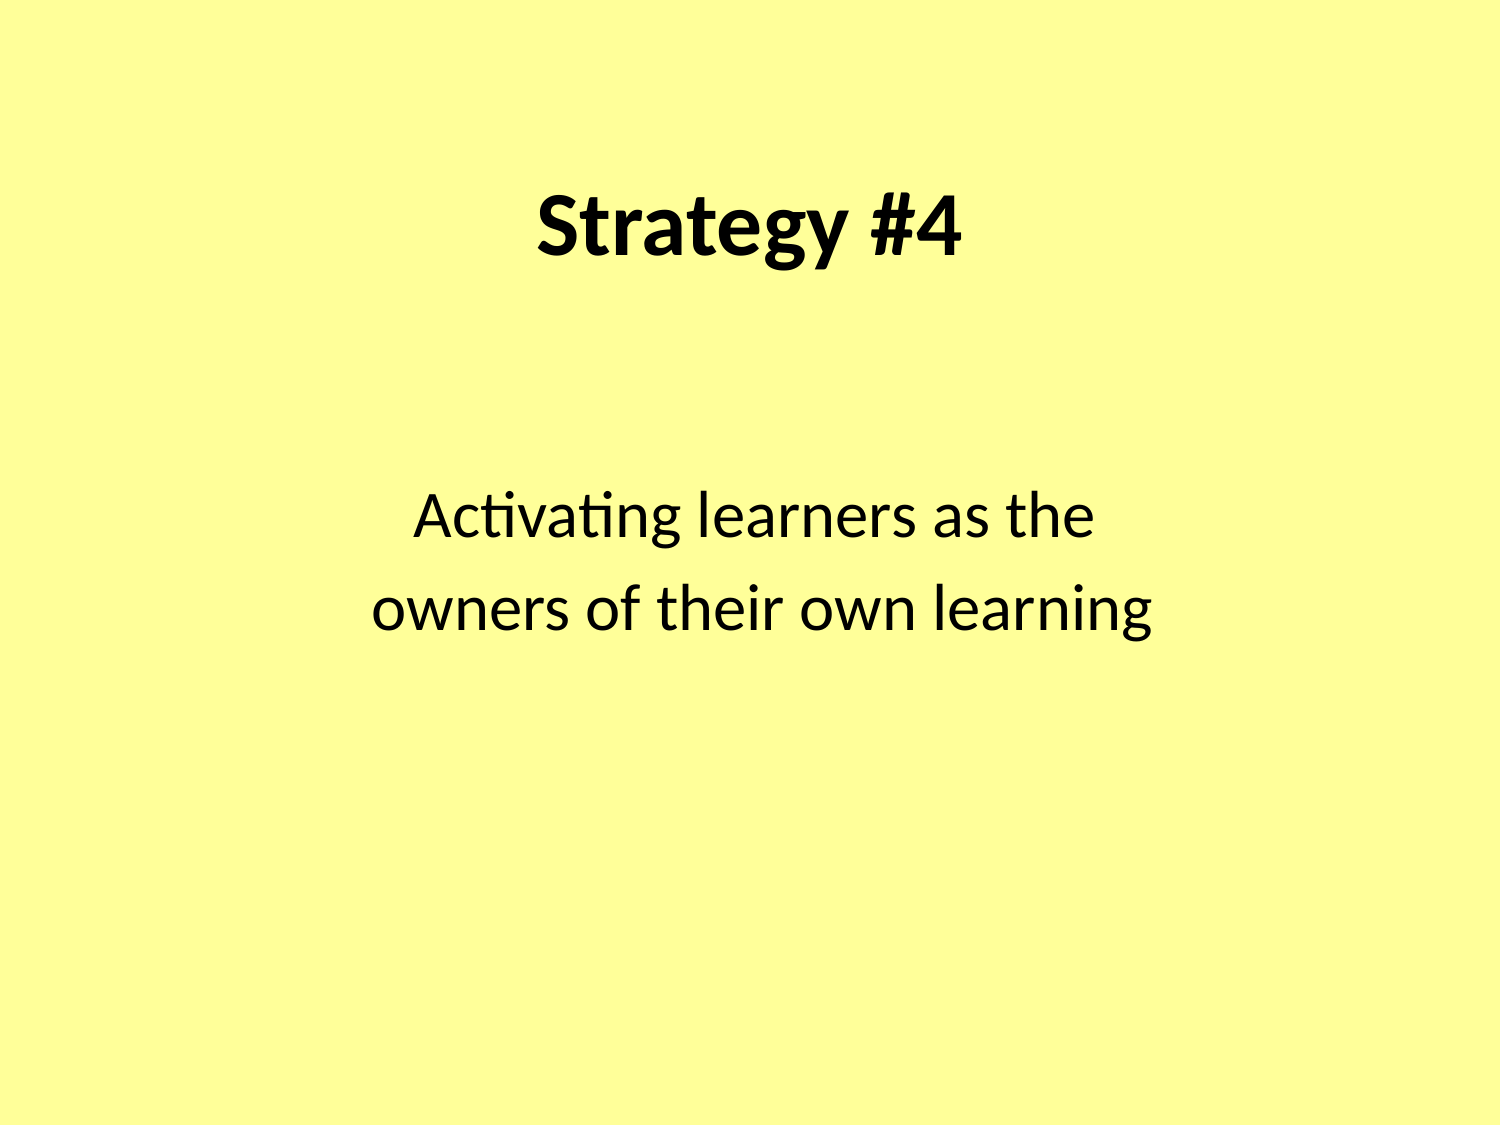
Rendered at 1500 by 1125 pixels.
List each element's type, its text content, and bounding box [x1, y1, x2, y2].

list Activating learners as the owners of their own learning [224, 337, 1301, 901]
title Strategy #4 [74, 124, 1426, 313]
